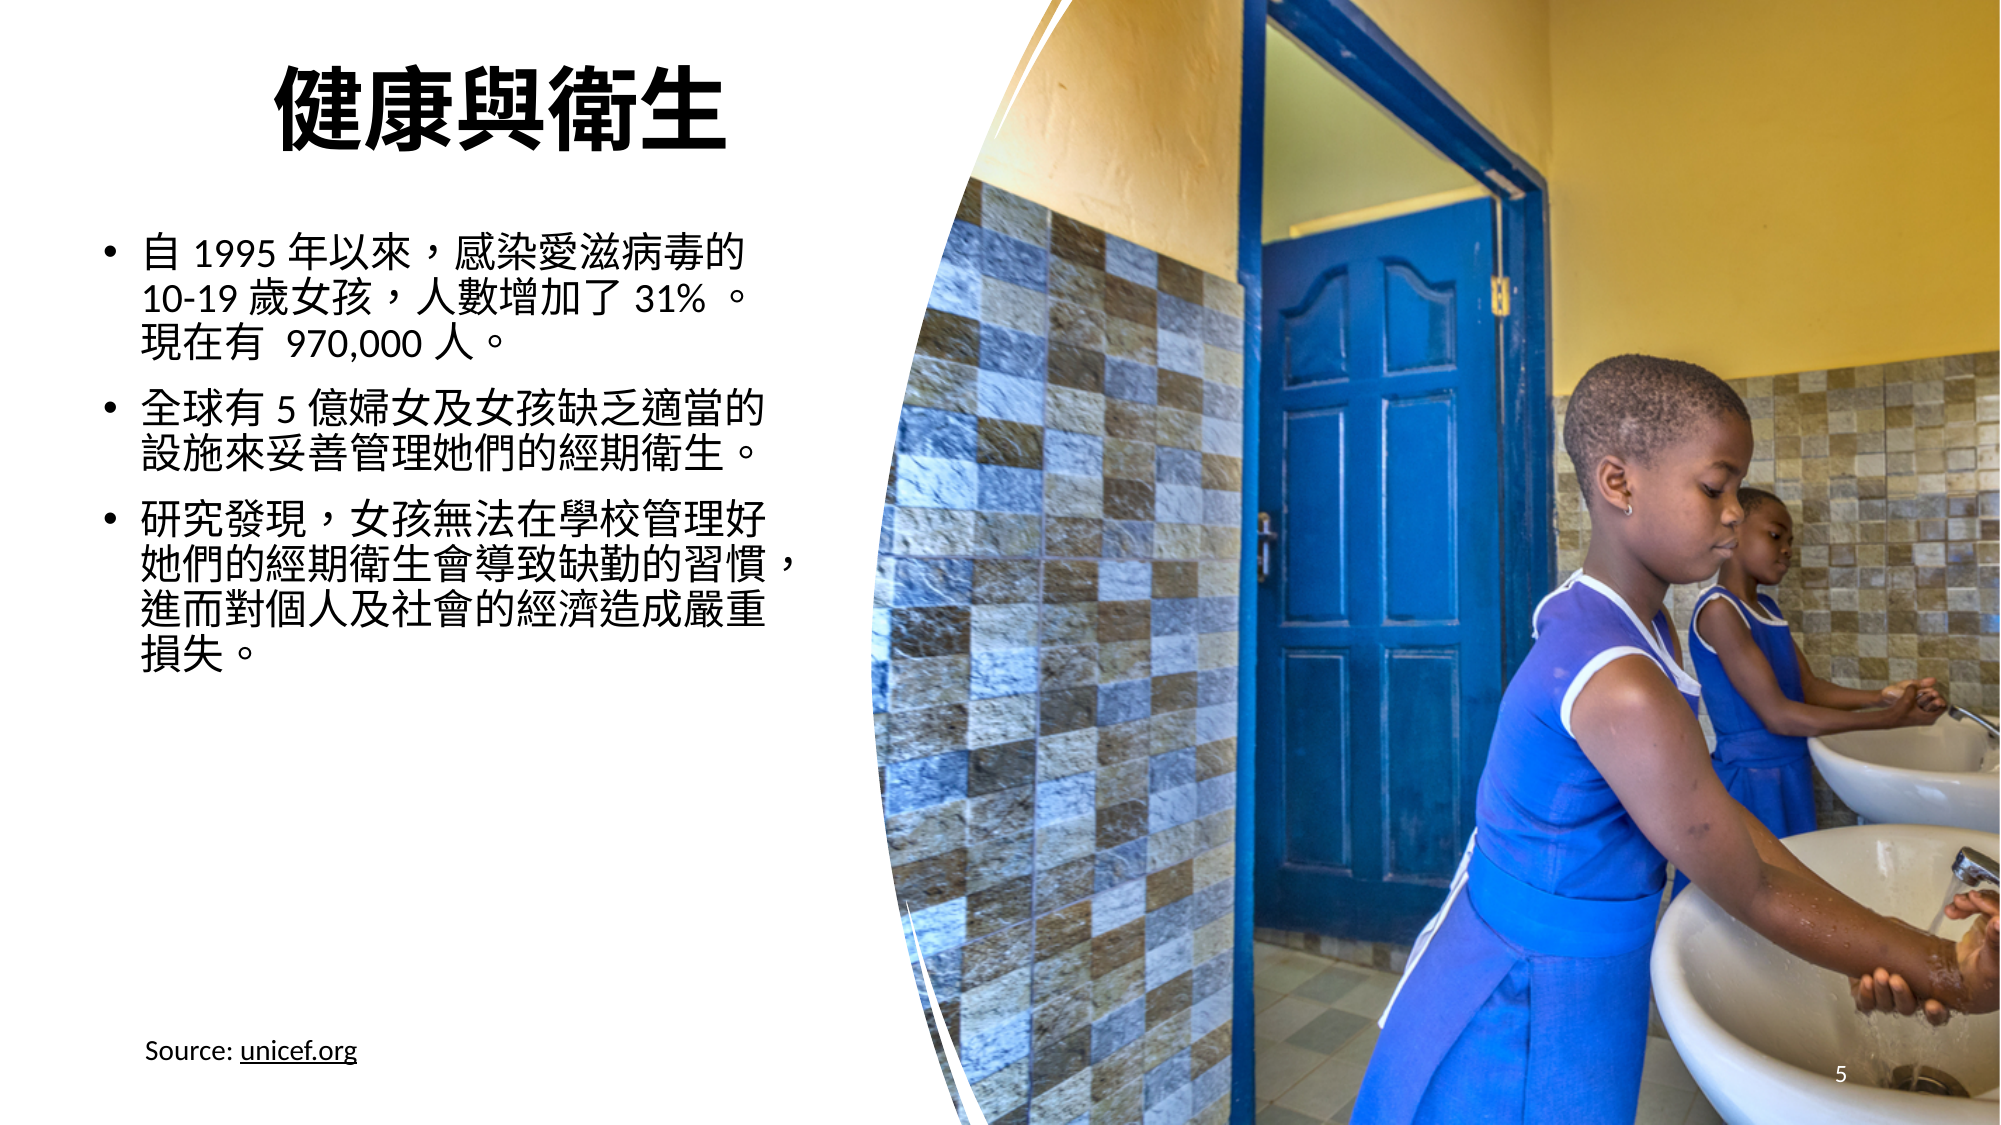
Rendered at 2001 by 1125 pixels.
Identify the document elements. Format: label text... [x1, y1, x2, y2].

list 自1995年以來，感染愛滋病毒的10-19歲女孩，人數增加了31%。現在有 970,000人。 全球有5億婦女及女孩缺乏適當的設施來妥善管理她們的經期衛生。 研究發現，女孩無法在學校管理好她們的經期衛生會導致缺勤的習慣，進而對個人及社會的經濟造成嚴重損失。 [88, 223, 785, 1044]
picture [871, 0, 2000, 1125]
text_box Source: unicef.org [130, 1023, 373, 1074]
text_box [0, 0, 871, 1125]
title 健康與衛生 [105, 53, 871, 171]
